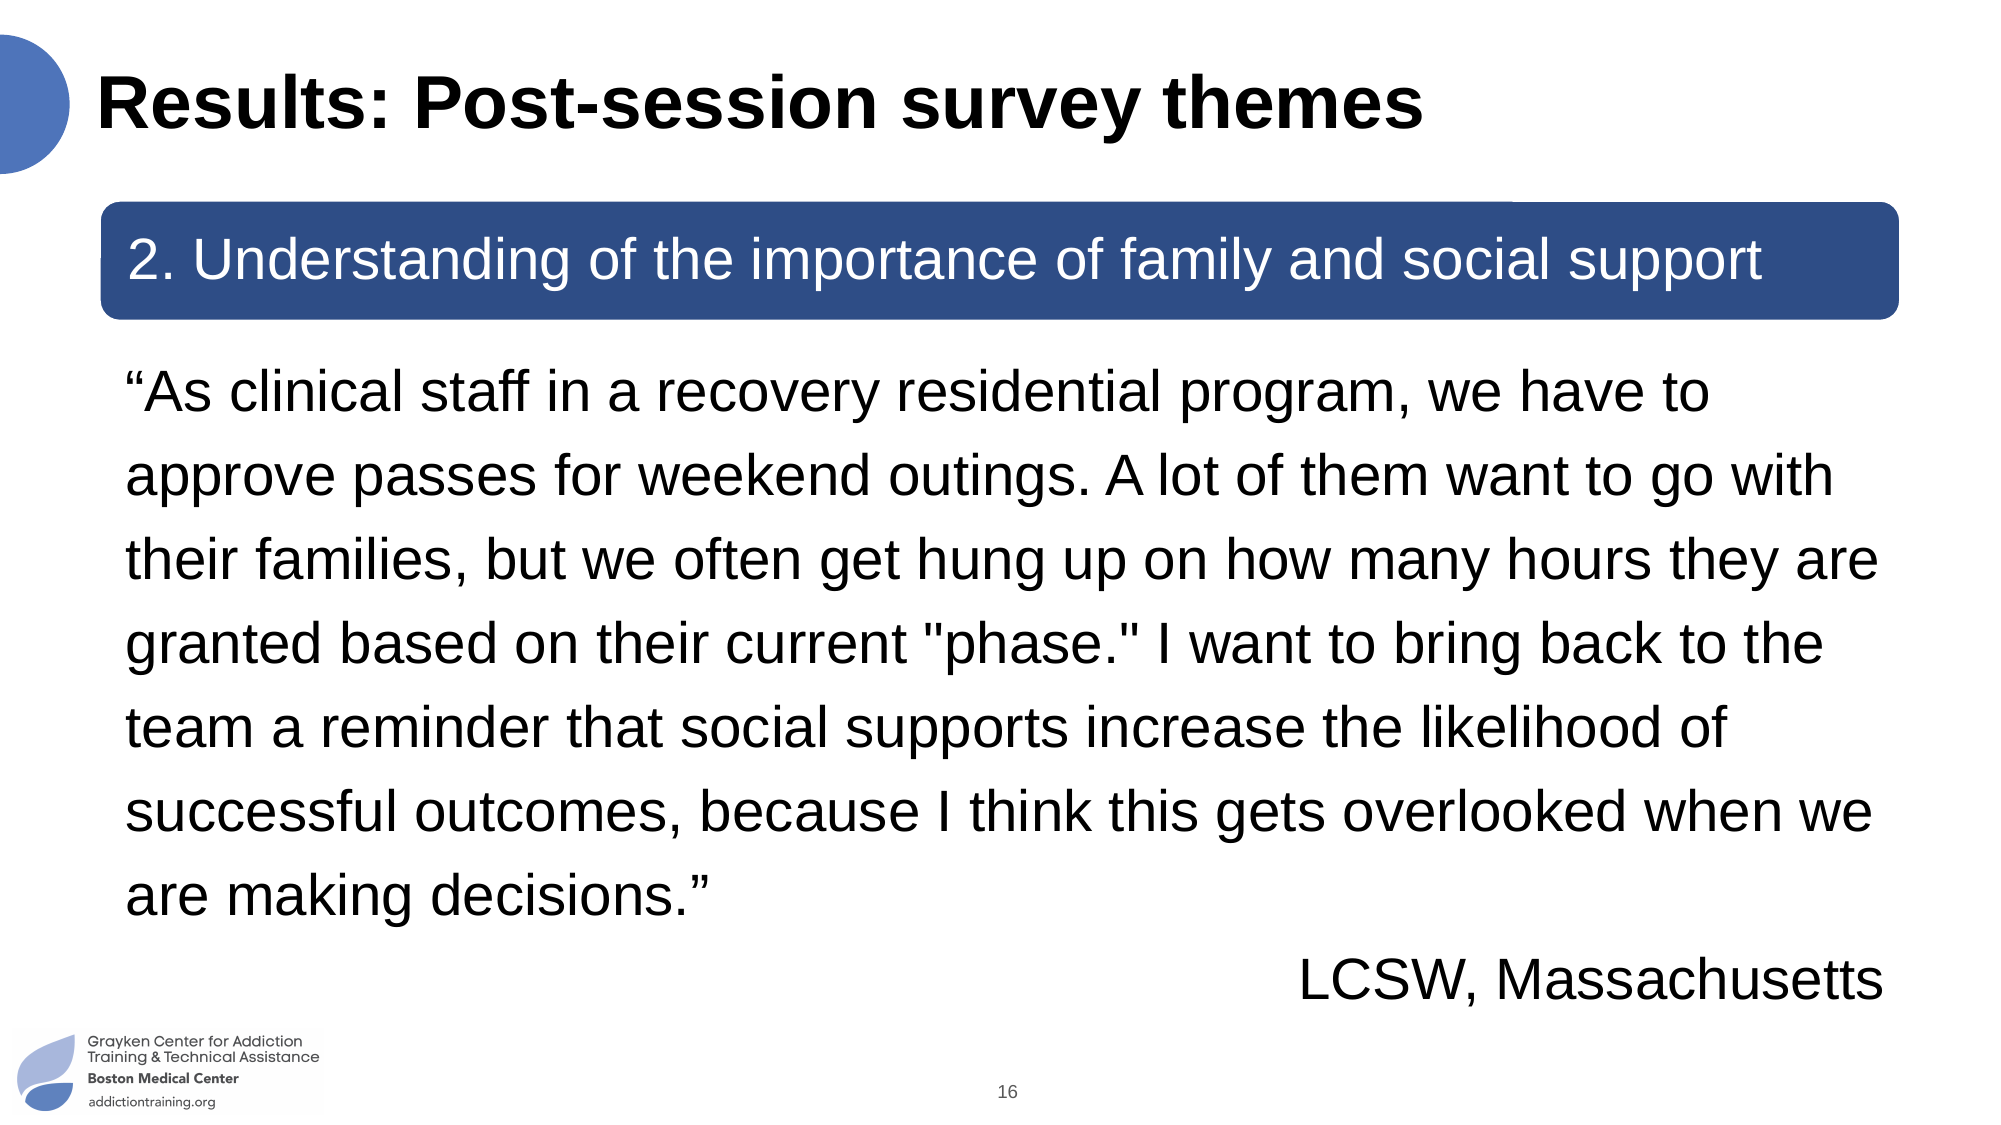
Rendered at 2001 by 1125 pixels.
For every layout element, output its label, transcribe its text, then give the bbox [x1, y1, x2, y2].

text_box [99, 200, 1901, 321]
text_box “As clinical staff in a recovery residential program, we have to approve passes for weekend outings. A lot of them want to go with their families, but we often get hung up on how many hours they are granted based on their current "phase." I want to bring back to the team a reminder that social supports increase the likelihood of successful outcomes, because I think this gets overlooked when we are making decisions.” LCSW, Massachusetts [110, 331, 1901, 1019]
title Results: Post-session survey themes [81, 53, 1934, 156]
picture [12, 1028, 324, 1115]
slide_number 16 [966, 1028, 1034, 1110]
